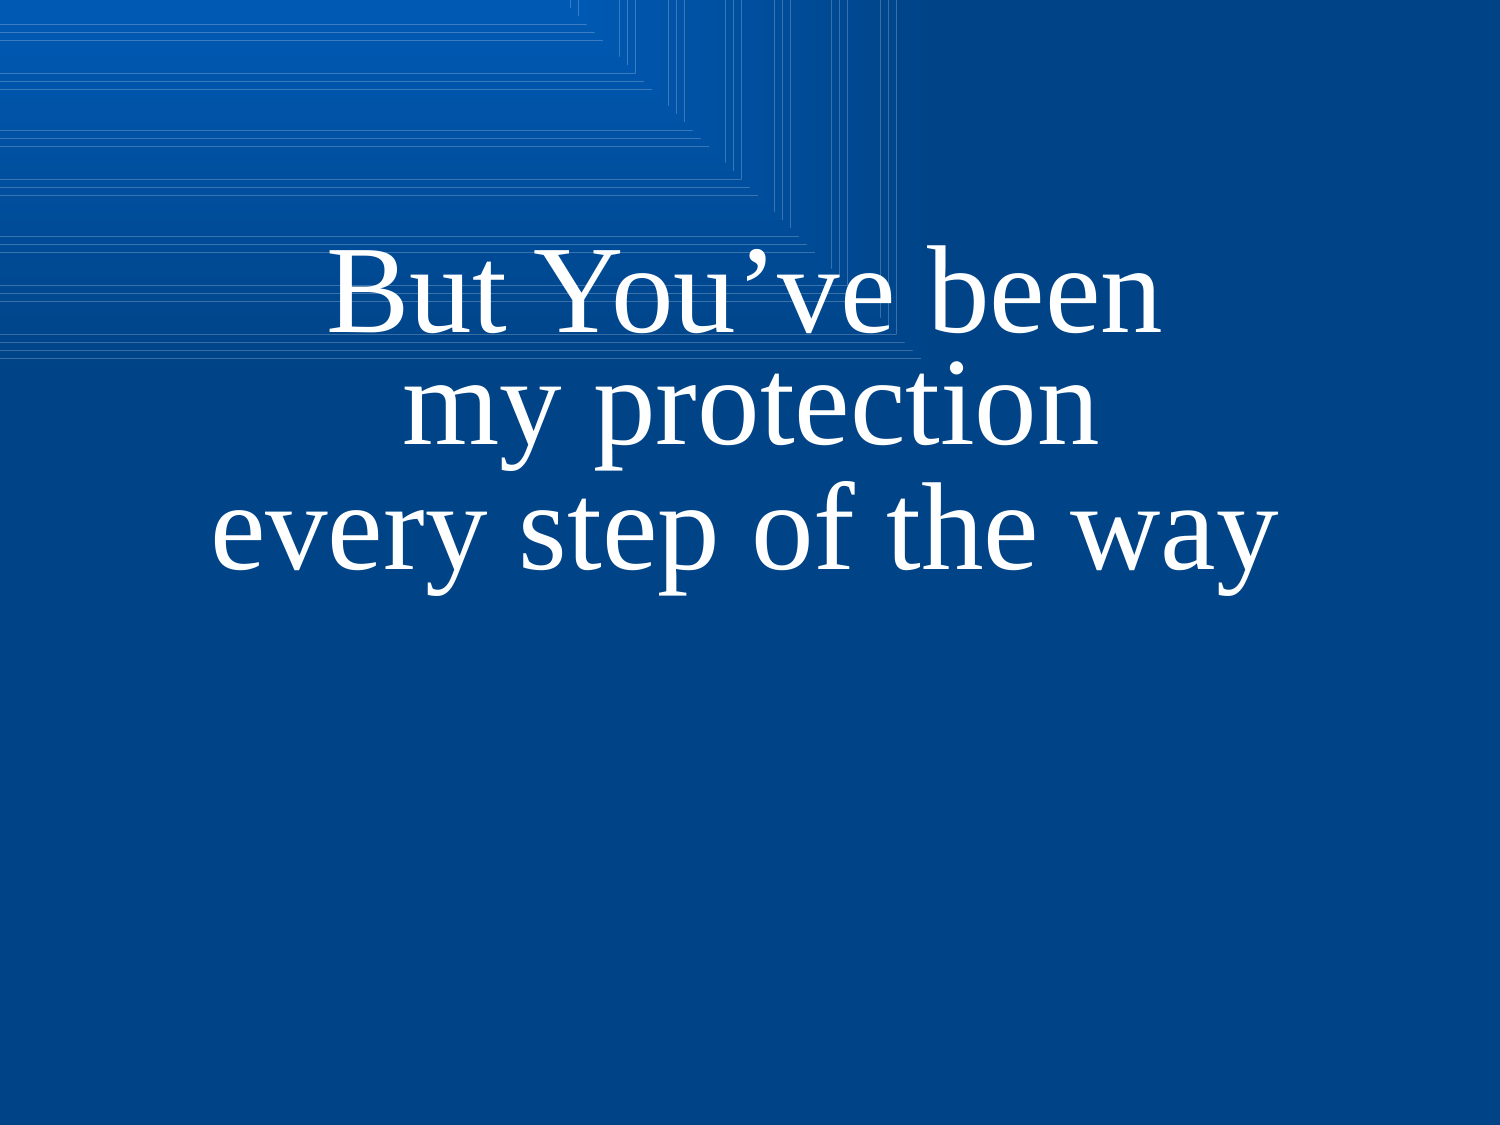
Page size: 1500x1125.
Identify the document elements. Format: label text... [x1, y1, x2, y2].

text_box my protection [2, 312, 1500, 478]
text_box every step of the way [0, 437, 1494, 603]
text_box But You’ve been [0, 199, 1494, 365]
